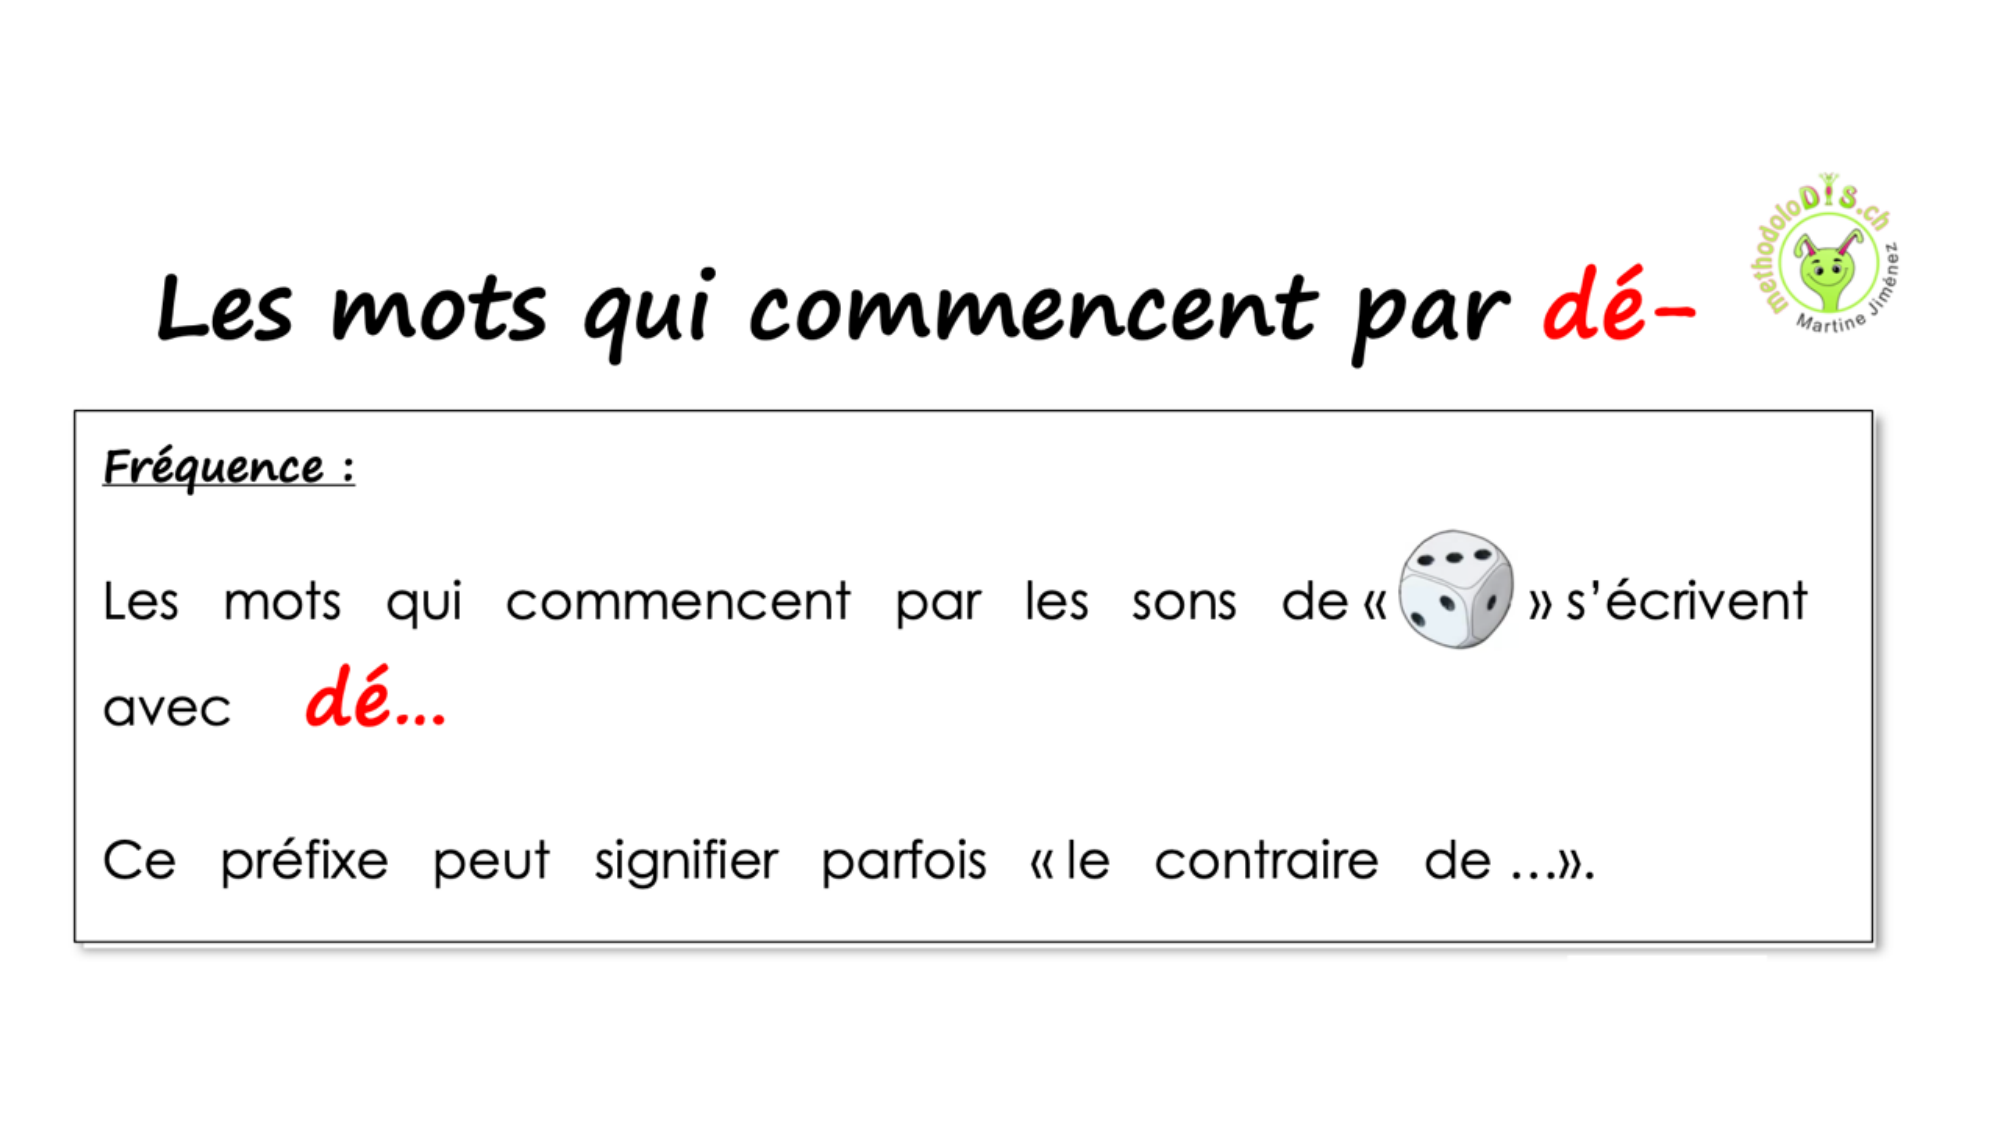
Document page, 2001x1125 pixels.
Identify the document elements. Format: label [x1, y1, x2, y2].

picture [24, 163, 1975, 962]
